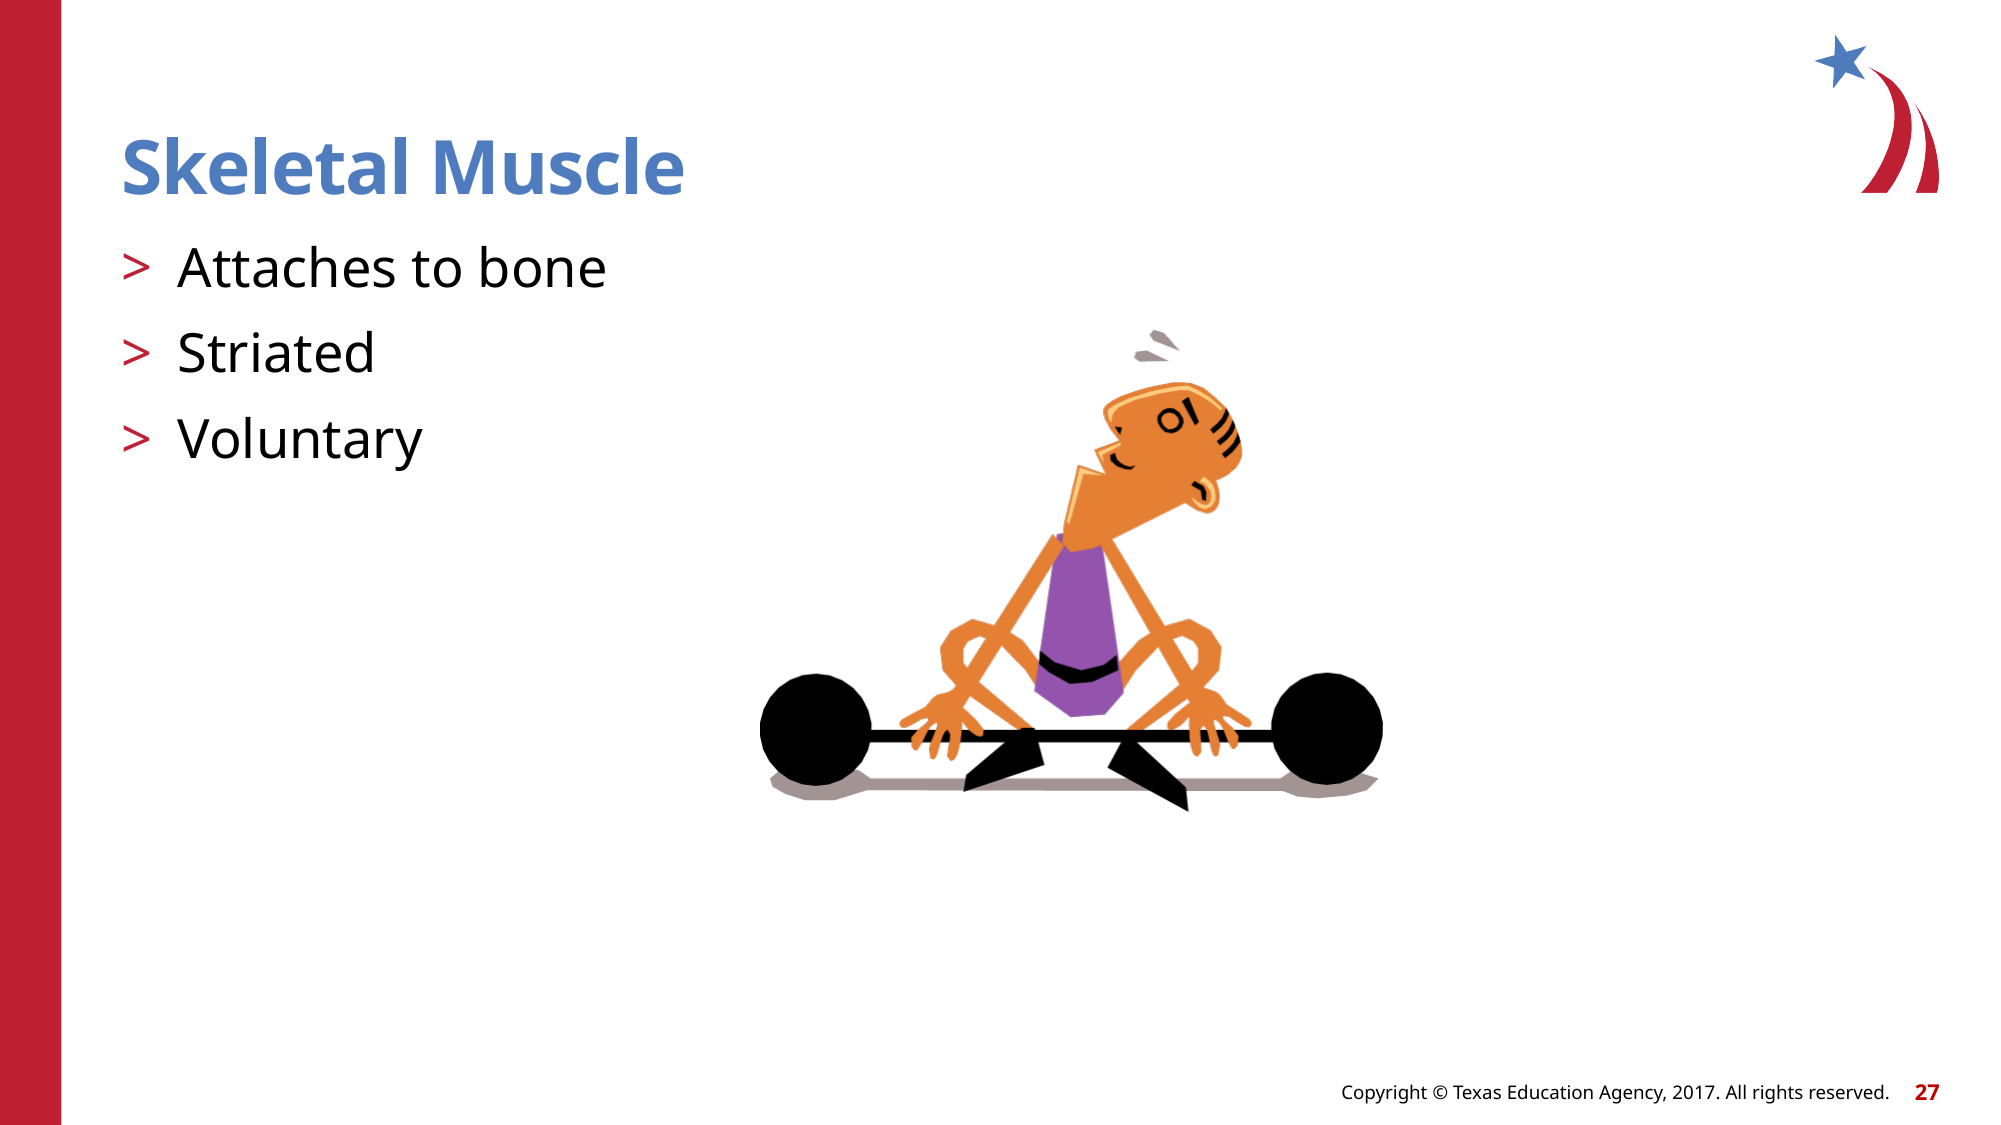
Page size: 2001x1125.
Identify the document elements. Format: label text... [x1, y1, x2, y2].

picture [1814, 34, 1939, 193]
list Attaches to bone Striated Voluntary [121, 233, 1936, 1010]
title Skeletal Muscle [121, 66, 1772, 211]
picture [760, 327, 1386, 815]
